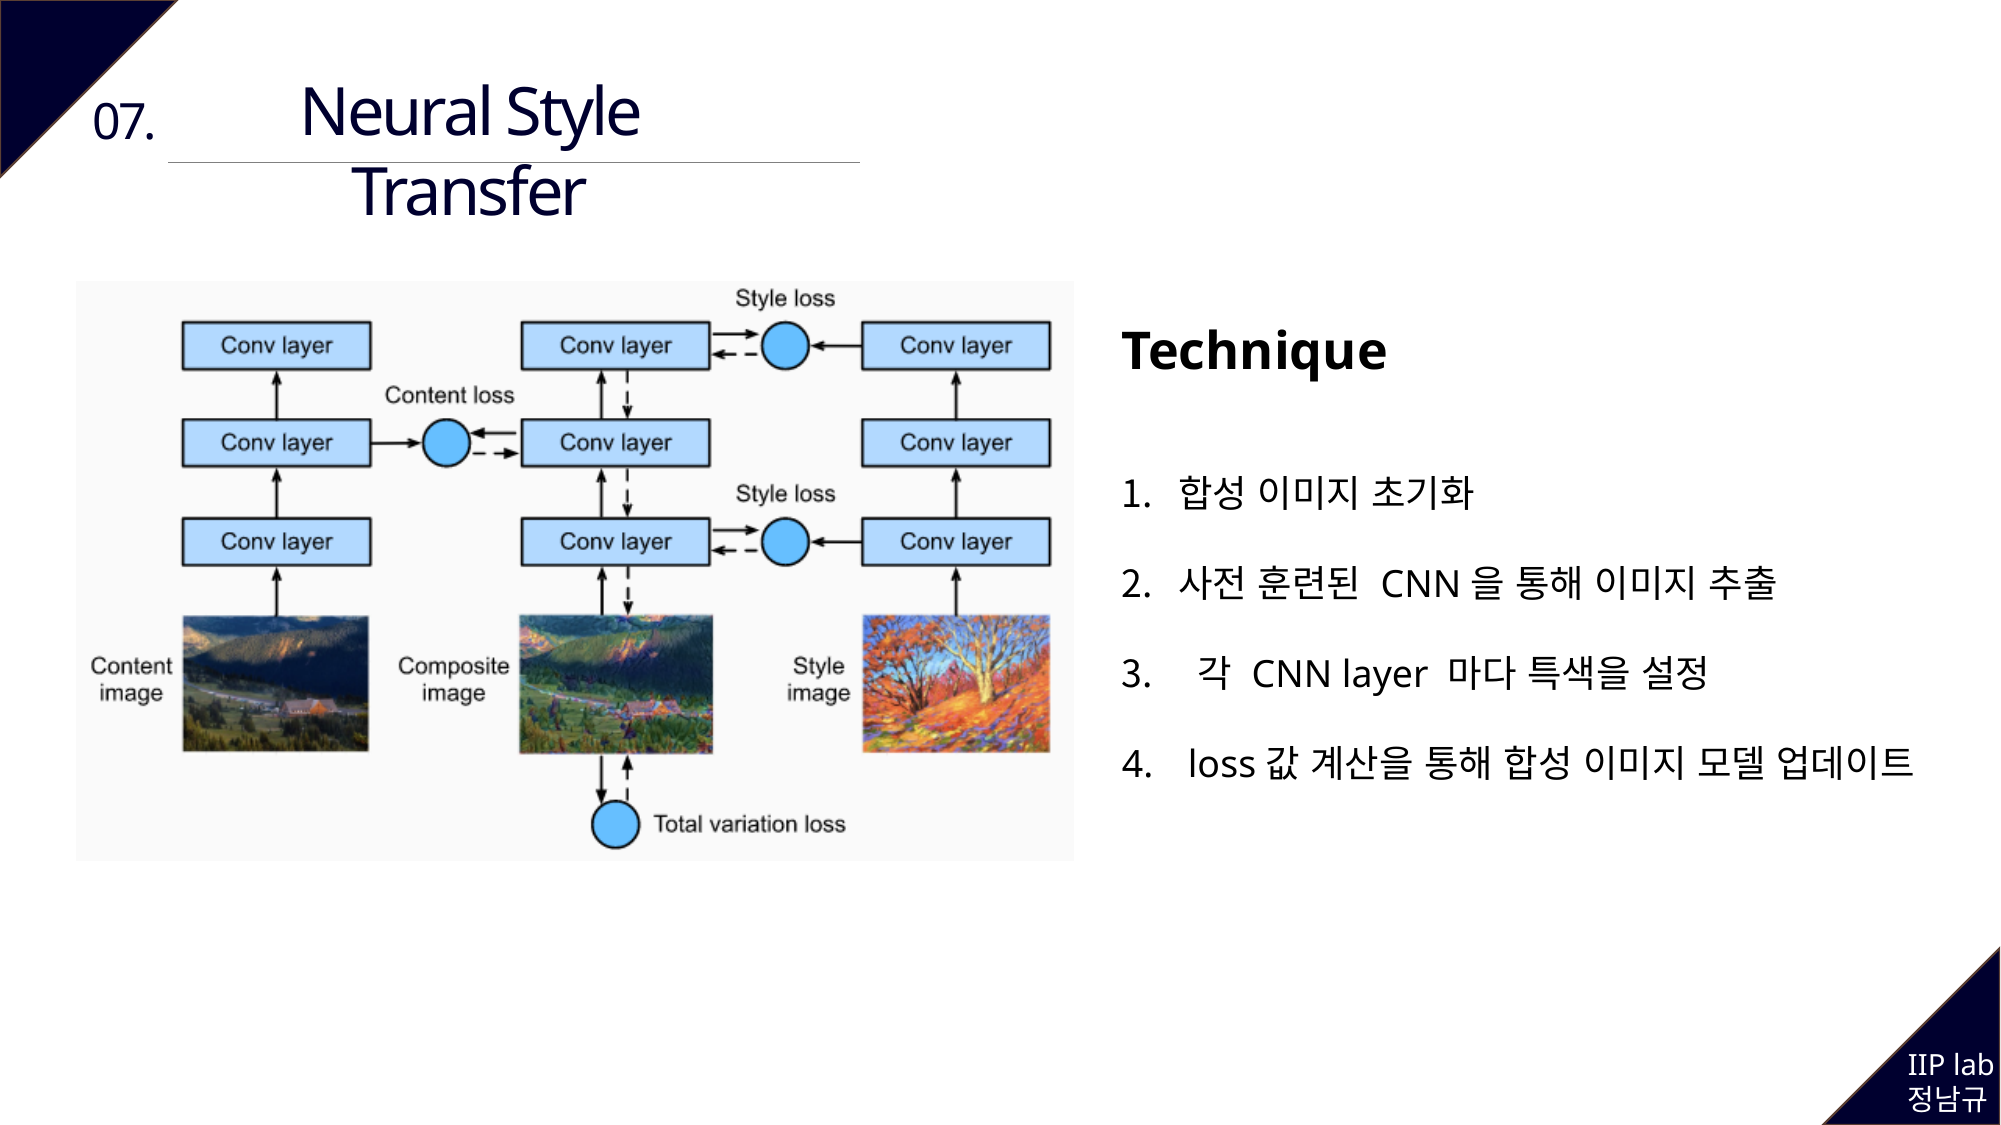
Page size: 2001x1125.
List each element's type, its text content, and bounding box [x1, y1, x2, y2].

text_box IIP lab 정남규 [1893, 1039, 2000, 1124]
text_box 07. [78, 81, 172, 157]
text_box Neural Style Transfer [168, 163, 772, 237]
text_box Neural Style Transfer [168, 61, 772, 162]
text_box Technique 합성 이미지 초기화 사전 훈련된 CNN을 통해 이미지 추출 각 CNN layer 마다 특색을 설정 loss값 계산을 통해 합성 이미지 모델 업데이트 [1107, 310, 1930, 793]
picture [76, 281, 1074, 861]
